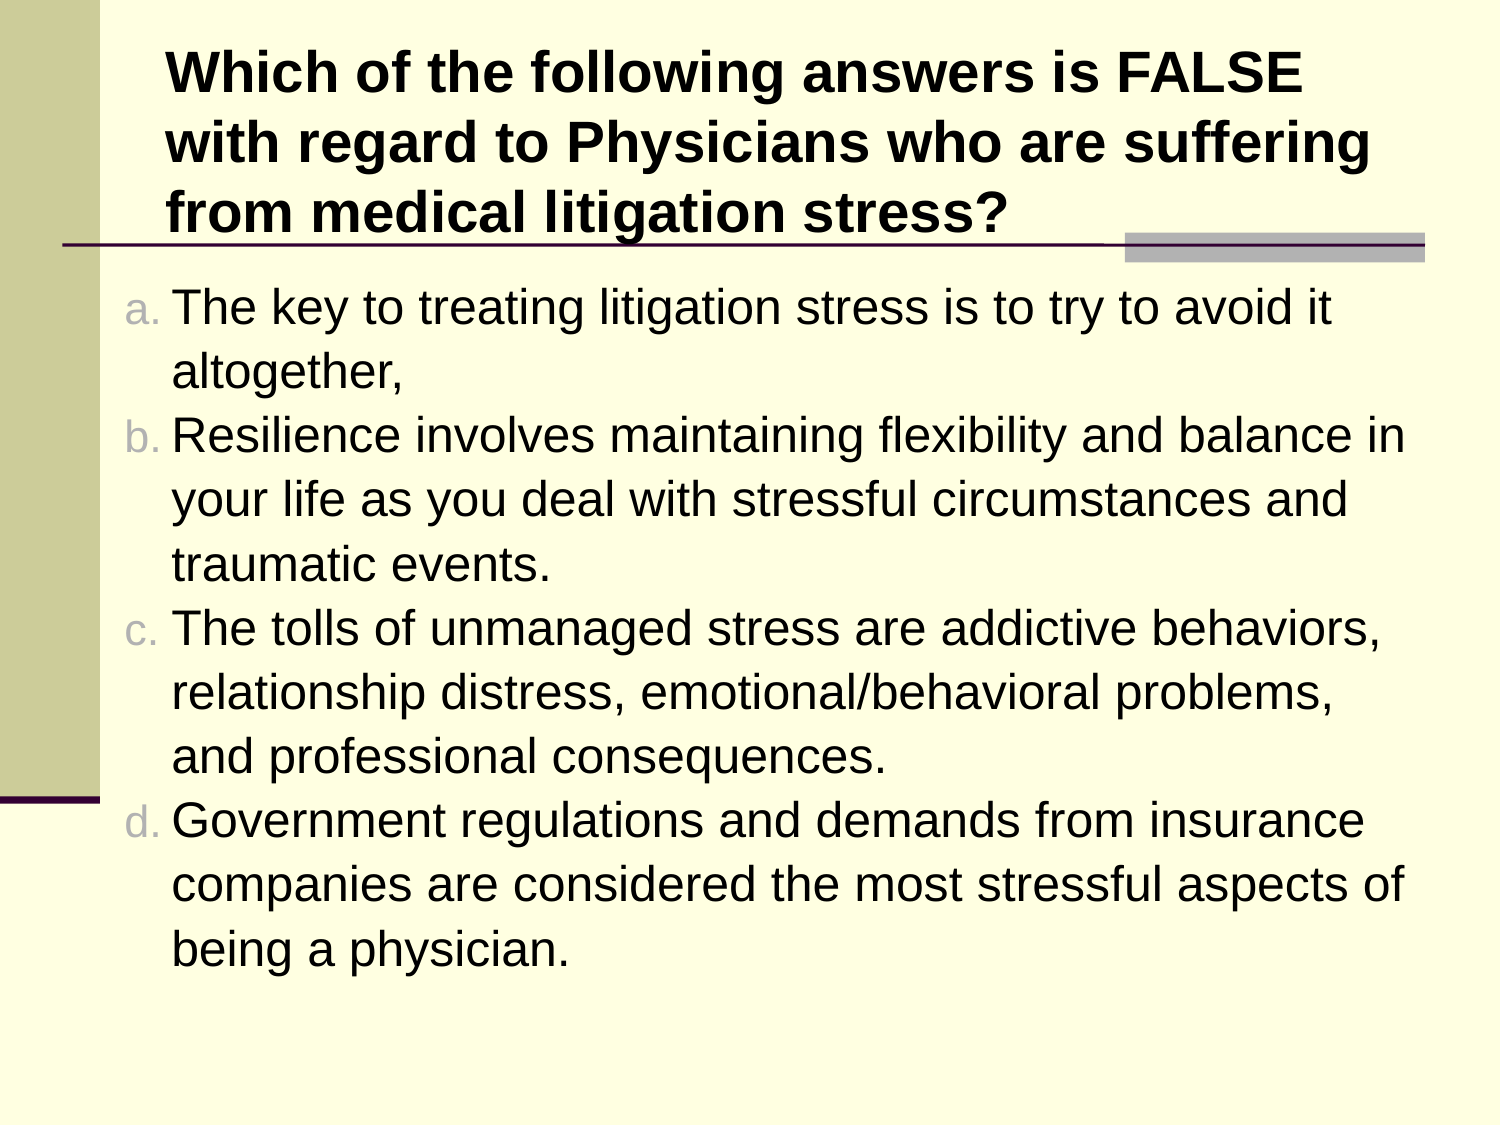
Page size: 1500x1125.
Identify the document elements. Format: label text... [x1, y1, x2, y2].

title Which of the following answers is FALSE with regard to Physicians who are suffering from medical litigation stress? [150, 45, 1425, 234]
list The key to treating litigation stress is to try to avoid it altogether, Resilience involves maintaining flexibility and balance in your life as you deal with stressful circumstances and traumatic events. The tolls of unmanaged stress are addictive behaviors, relationship distress, emotional/behavioral problems, and professional consequences. Government regulations and demands from insurance companies are considered the most stressful aspects of being a physician. [99, 262, 1425, 1080]
